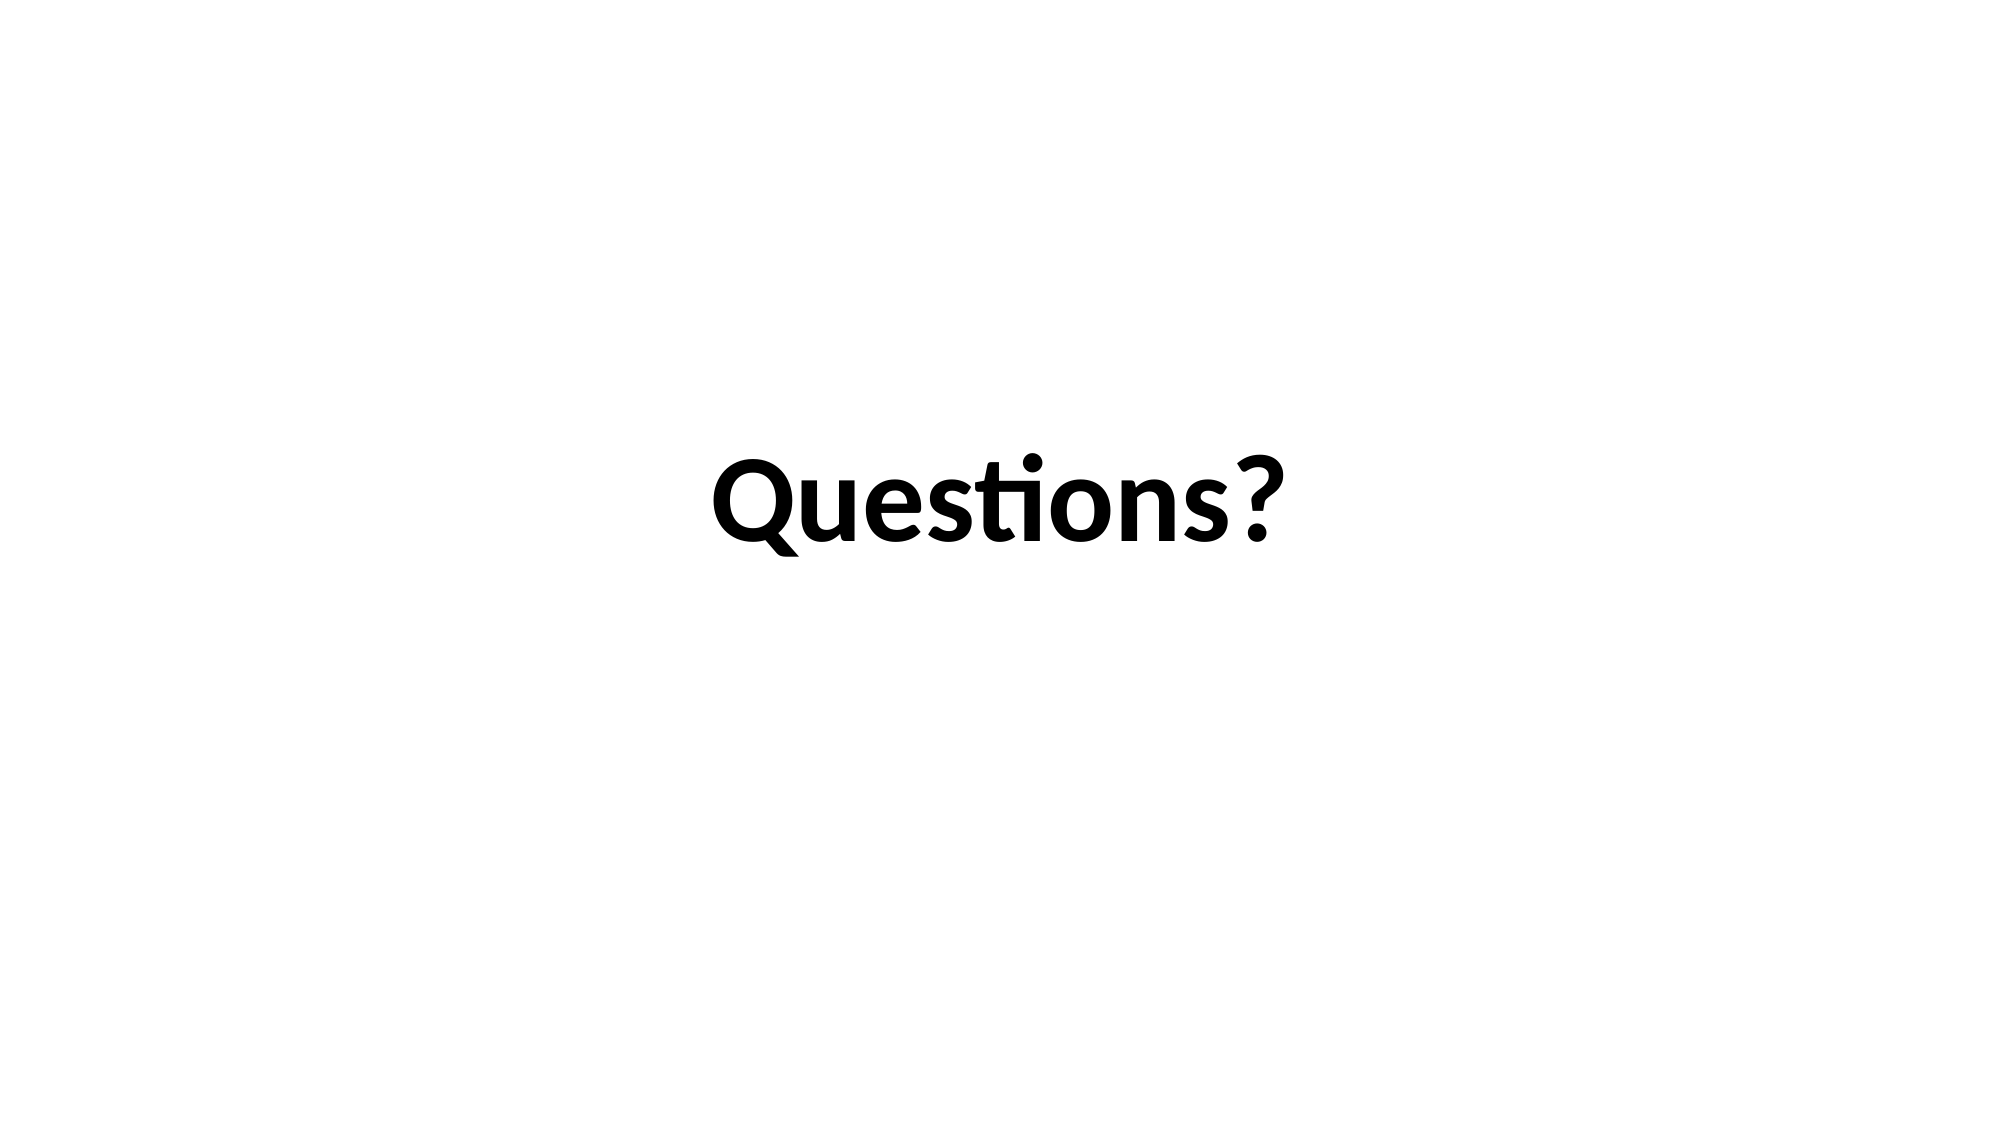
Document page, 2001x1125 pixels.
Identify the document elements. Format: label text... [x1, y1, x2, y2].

title Questions? [249, 184, 1750, 576]
